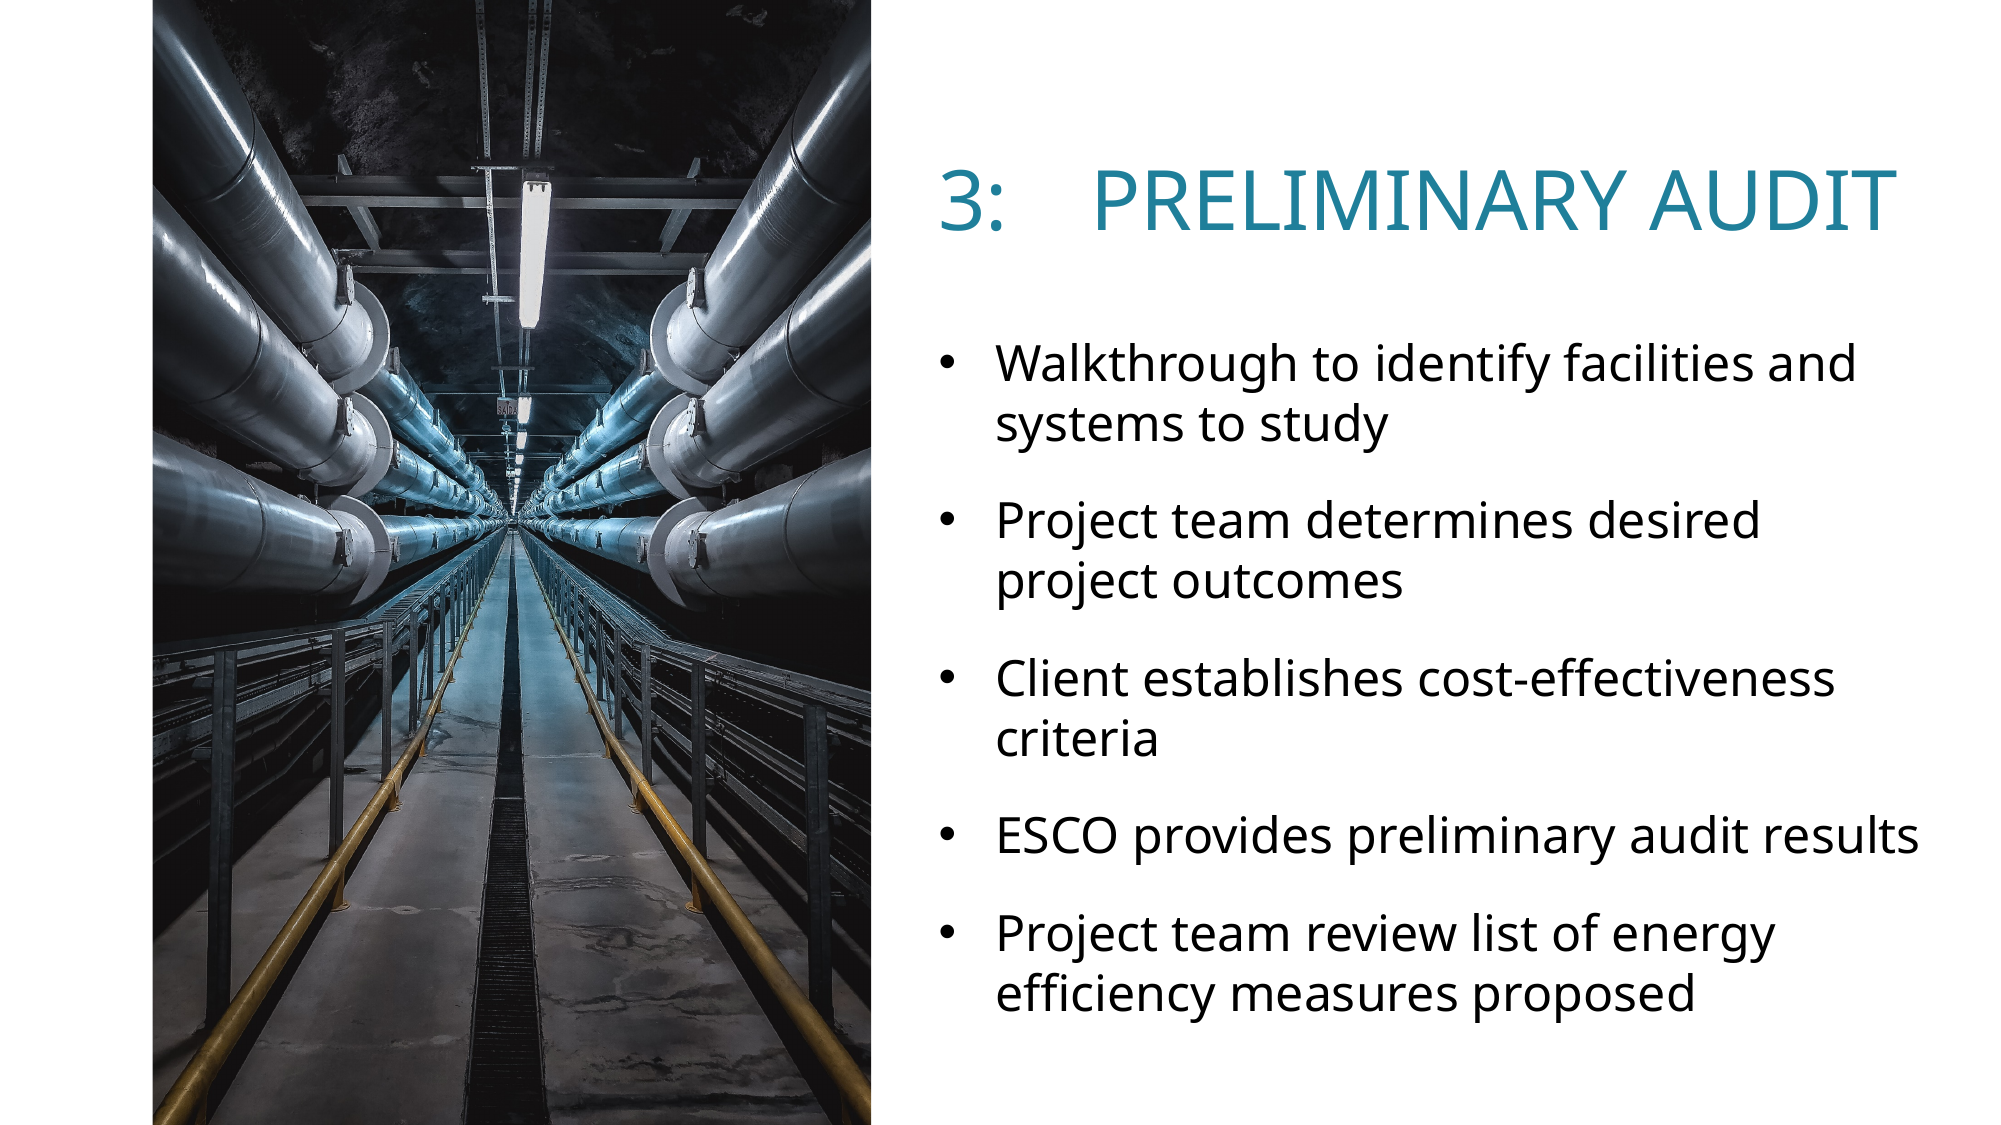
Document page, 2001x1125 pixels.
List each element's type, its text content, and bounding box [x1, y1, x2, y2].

list Walkthrough to identify facilities and systems to study Project team determines desired project outcomes Client establishes cost-effectiveness criteria ESCO provides preliminary audit results Project team review list of energy efficiency measures proposed [923, 323, 1939, 1081]
picture [152, 0, 872, 1125]
title 3: PRELIMINARY AUDIT [923, 101, 1911, 292]
